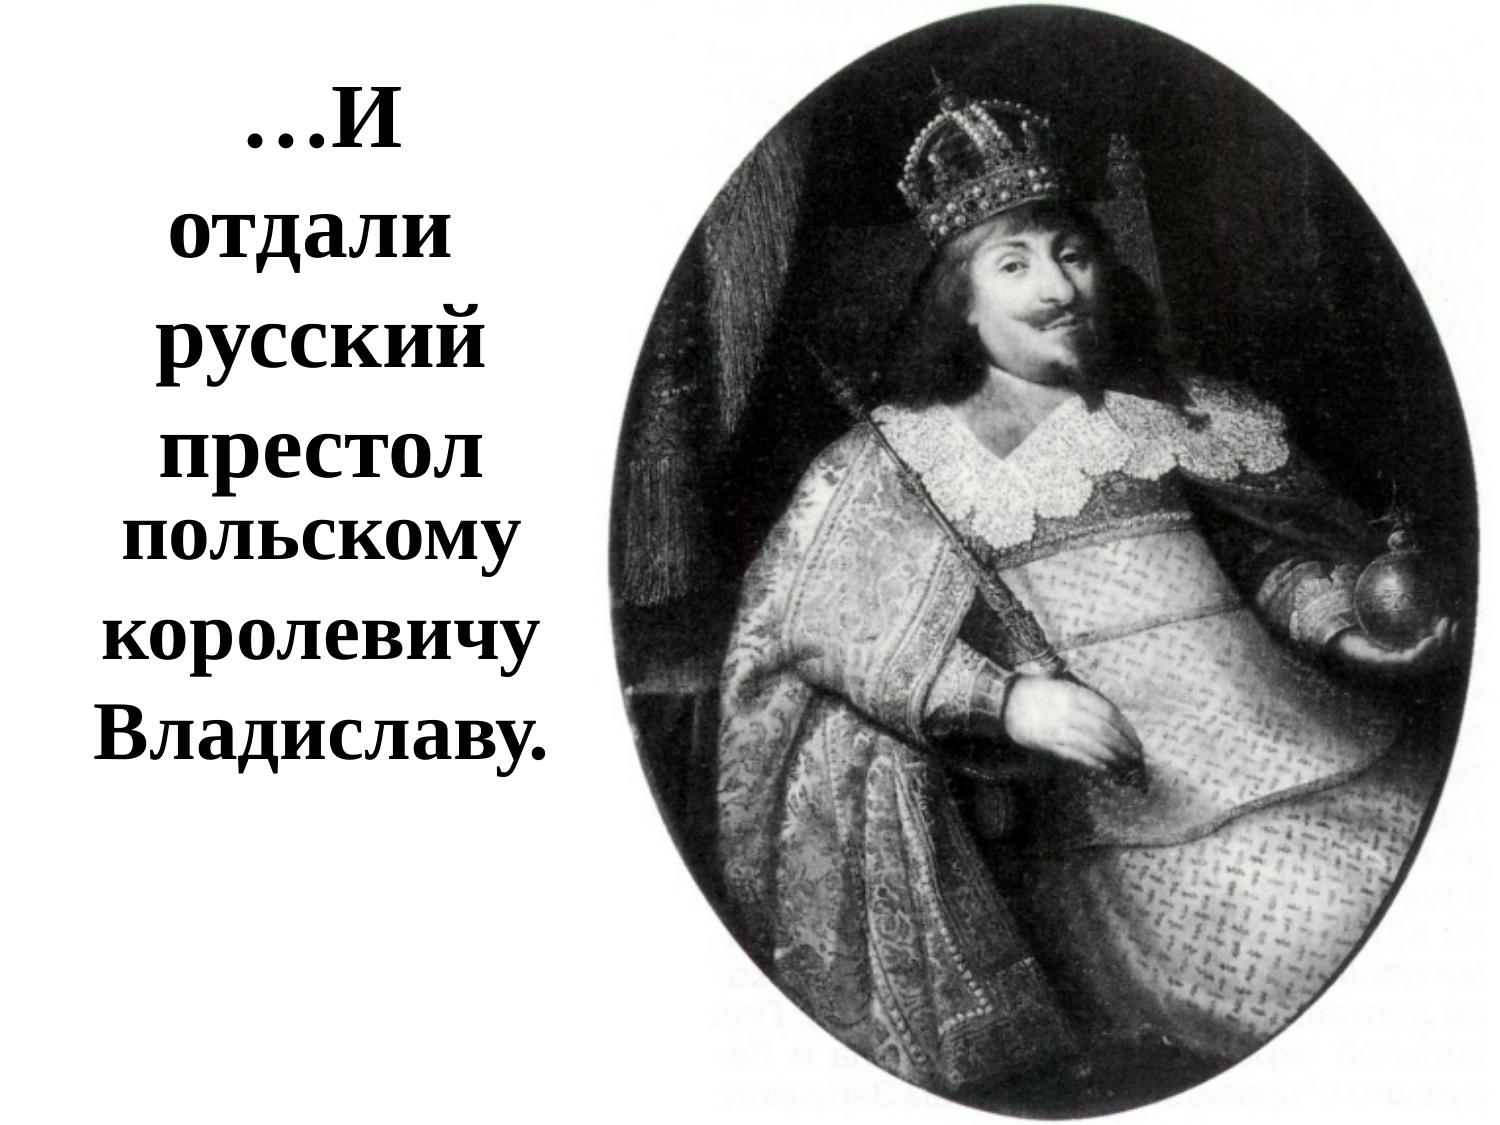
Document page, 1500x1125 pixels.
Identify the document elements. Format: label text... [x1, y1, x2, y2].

title …И отдали русский престол [75, 44, 569, 468]
list польскому королевичу Владиславу. [75, 468, 569, 1055]
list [597, 0, 1500, 1125]
